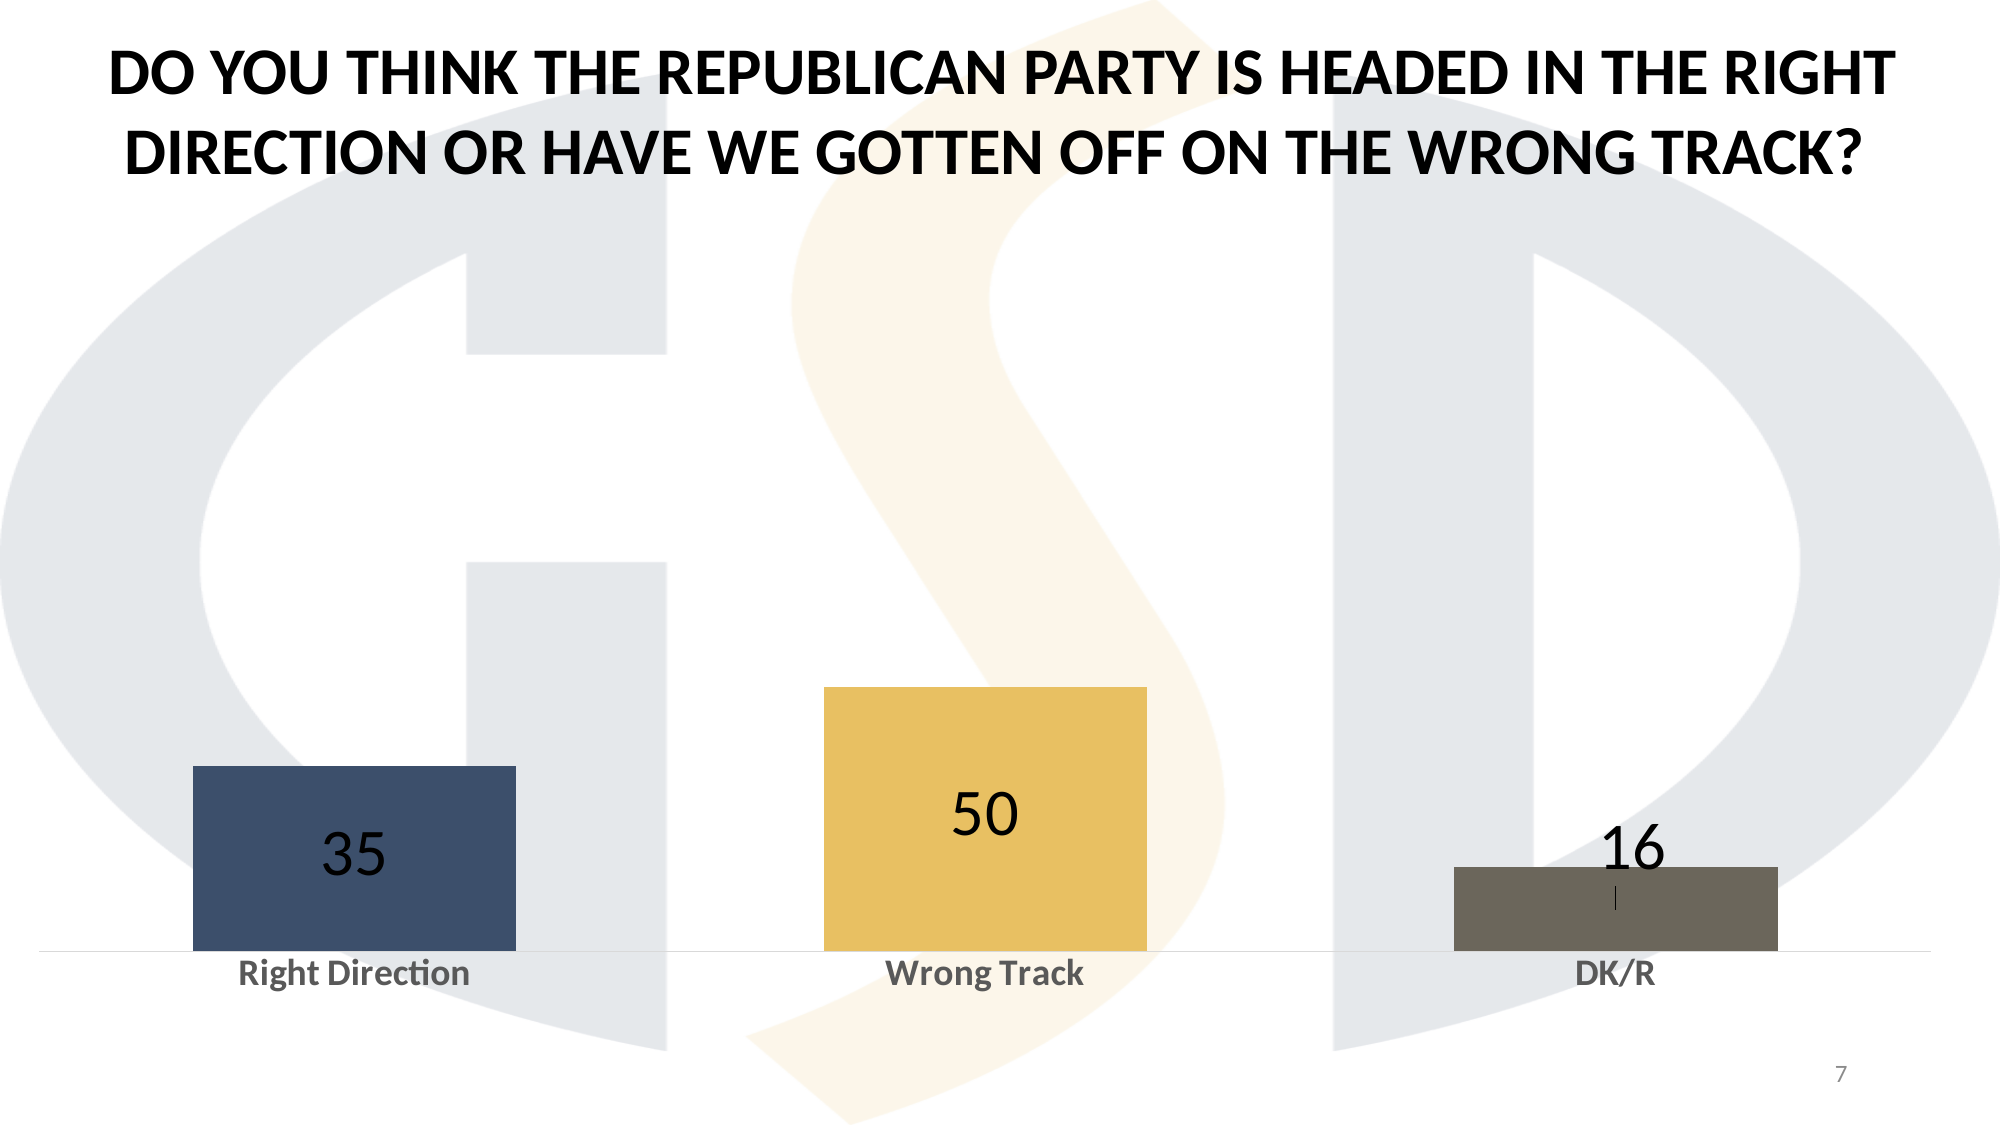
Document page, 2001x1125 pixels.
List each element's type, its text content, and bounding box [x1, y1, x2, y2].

slide_number 7 [1412, 1042, 1863, 1103]
text_box DO YOU THINK THE REPUBLICAN PARTY IS HEADED IN THE RIGHT DIRECTION OR HAVE WE GOTTEN OFF ON THE WRONG TRACK? [5, 20, 2000, 196]
chart [0, 409, 1971, 1007]
